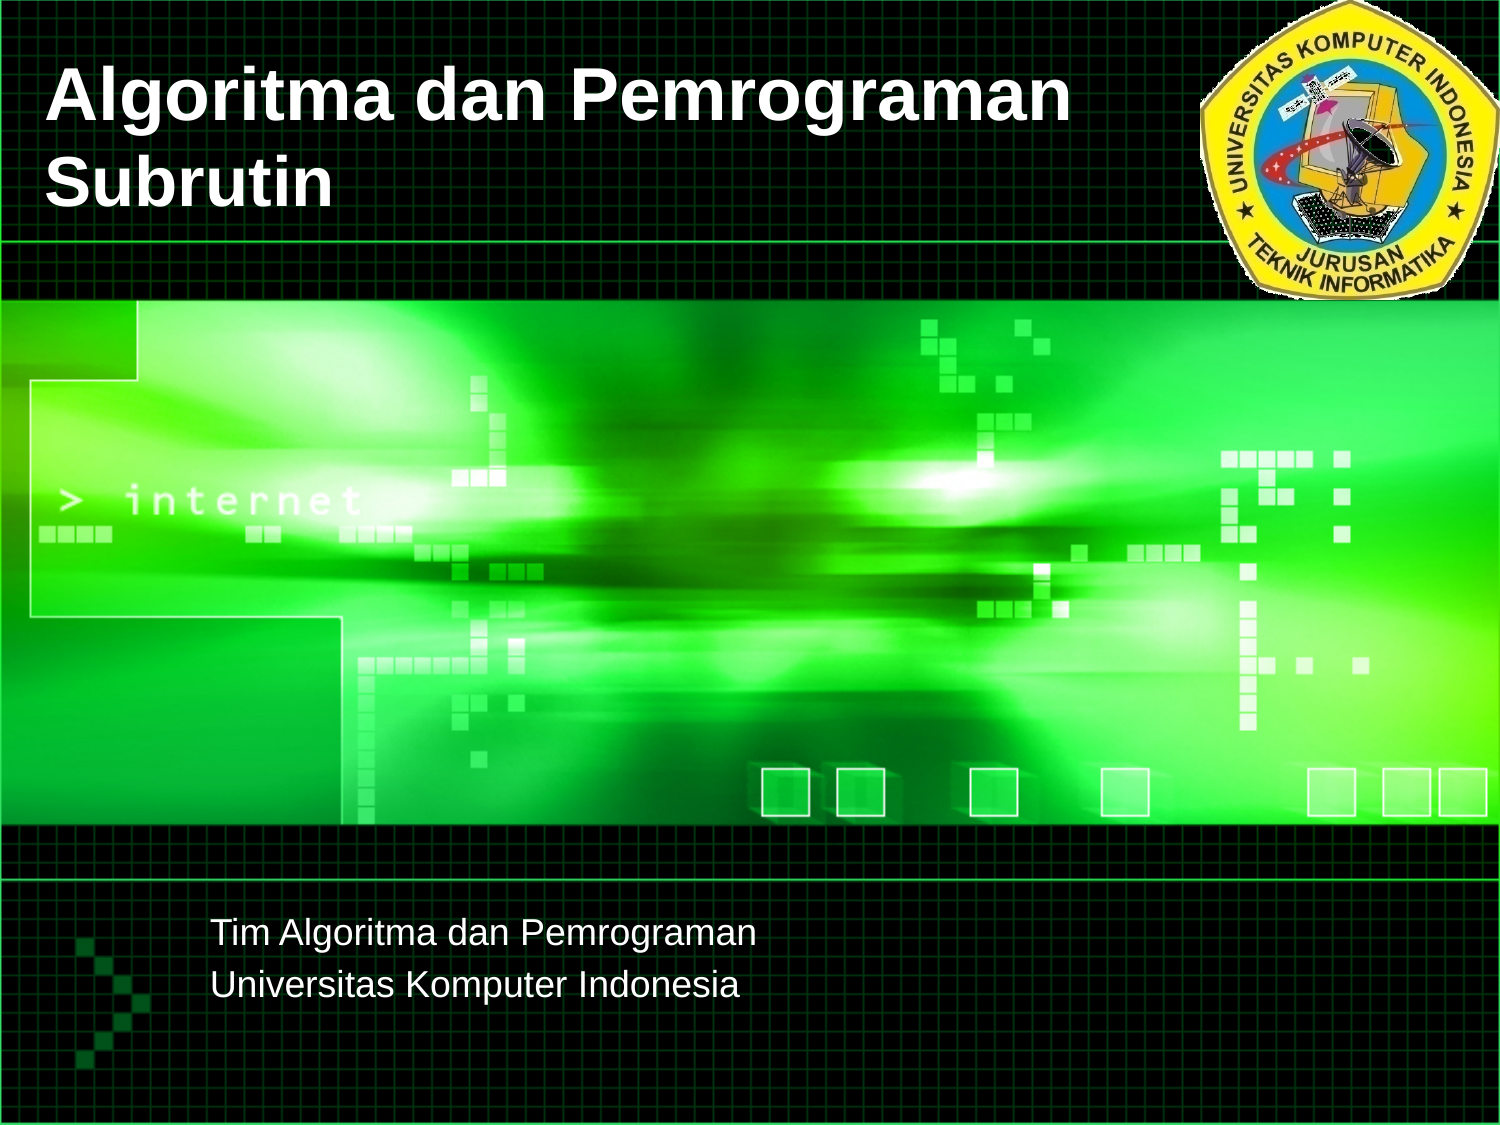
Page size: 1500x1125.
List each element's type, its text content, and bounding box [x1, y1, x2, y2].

subtitle Tim Algoritma dan Pemrograman Universitas Komputer Indonesia [194, 900, 1245, 1019]
title Algoritma dan Pemrograman Subrutin [29, 30, 1194, 235]
picture [0, 0, 1500, 1125]
